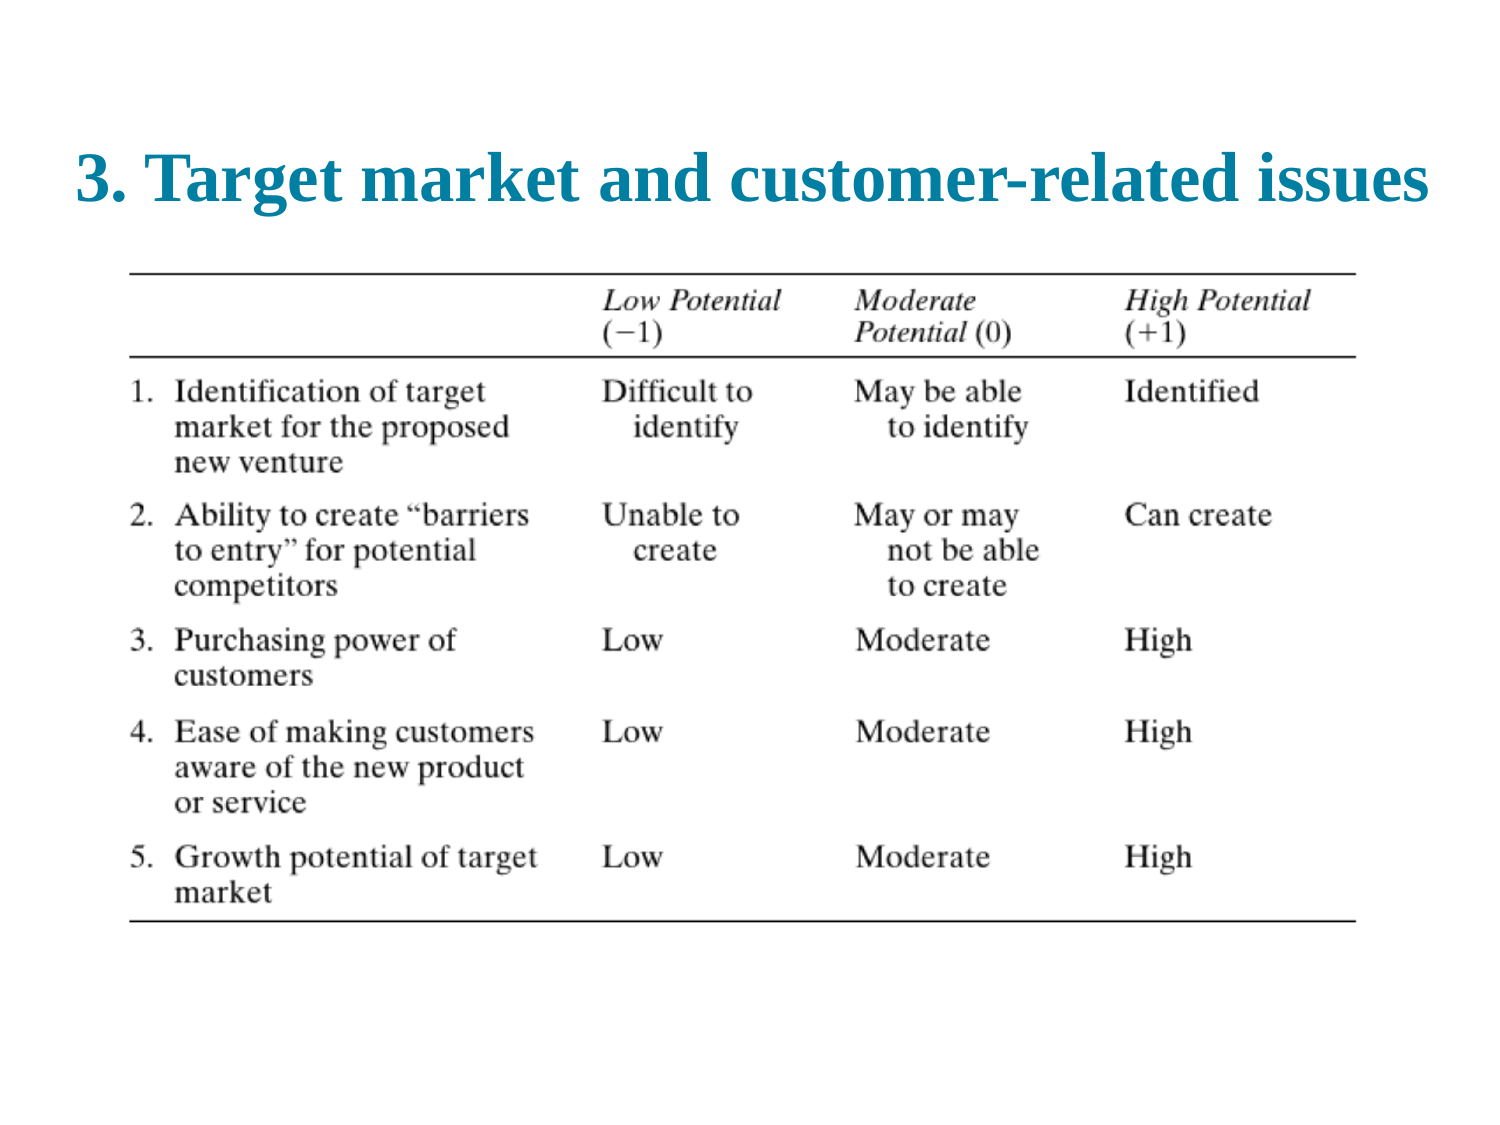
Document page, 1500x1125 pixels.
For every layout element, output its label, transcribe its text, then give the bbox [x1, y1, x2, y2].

title 3. Target market and customer-related issues [75, 35, 1475, 216]
picture [112, 262, 1388, 936]
